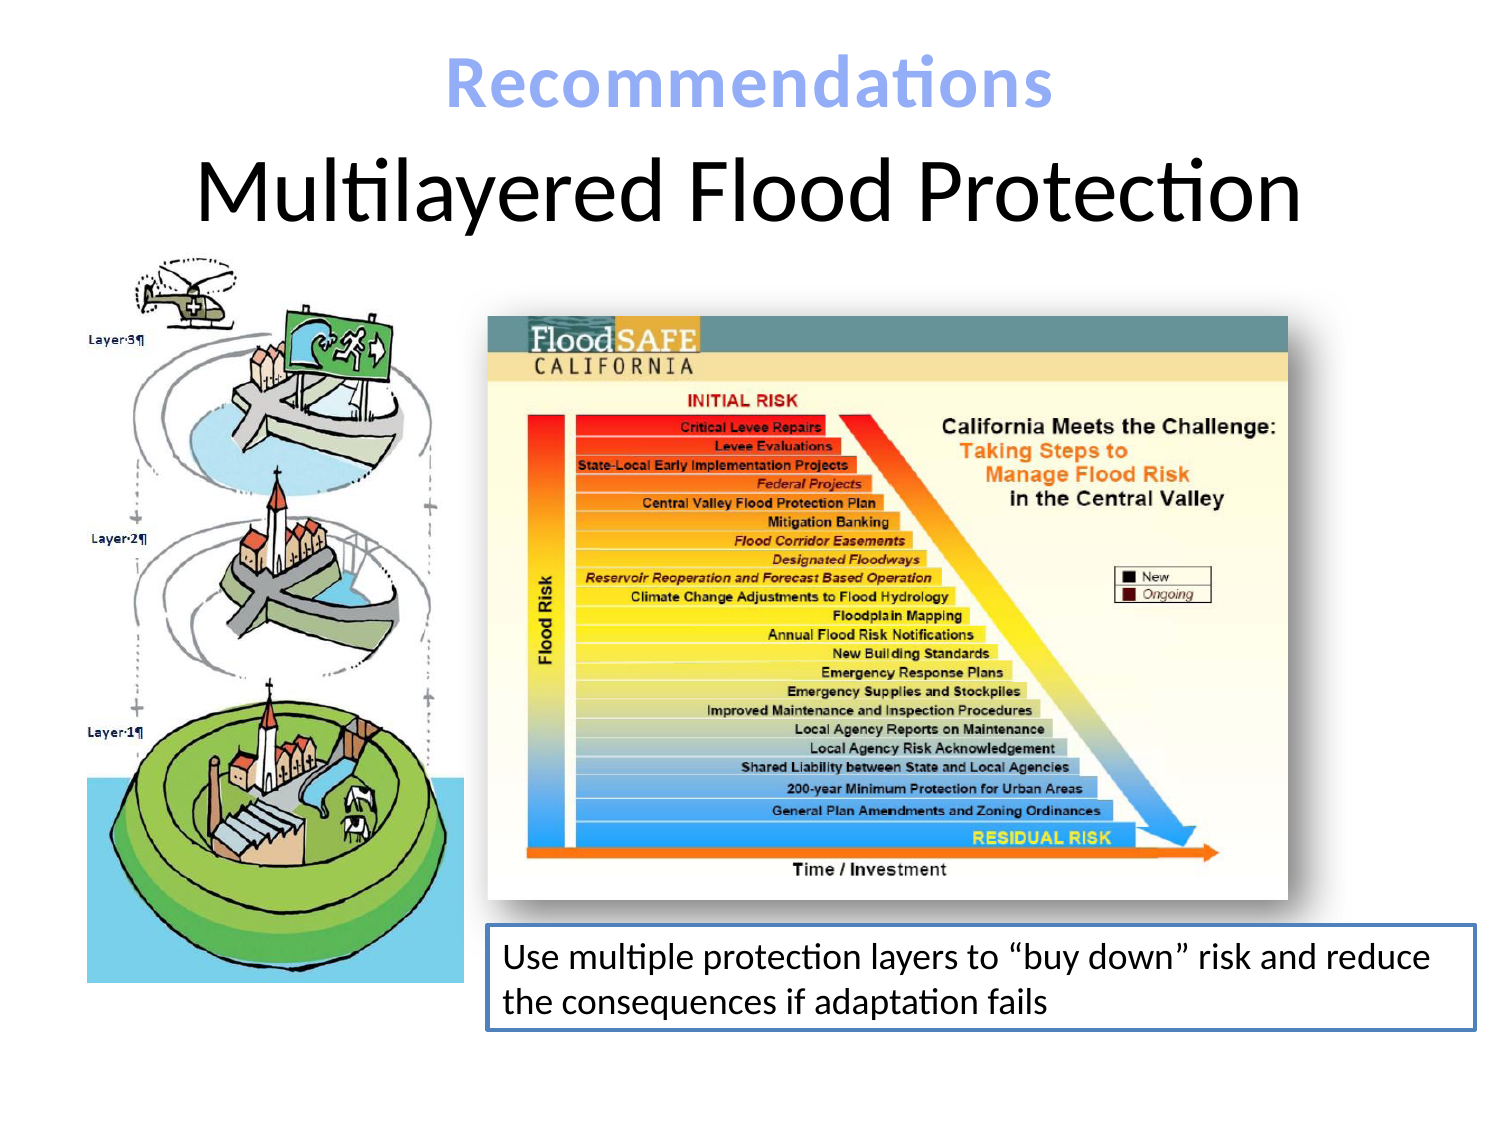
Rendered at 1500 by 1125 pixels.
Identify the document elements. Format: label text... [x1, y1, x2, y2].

text_box Use multiple protection layers to “buy down” risk and reduce the consequences if adaptation fails [485, 923, 1477, 1032]
picture [87, 244, 465, 983]
title Multilayered Flood Protection [75, 120, 1425, 250]
text_box Recommendations [430, 24, 1069, 130]
picture [487, 316, 1289, 901]
